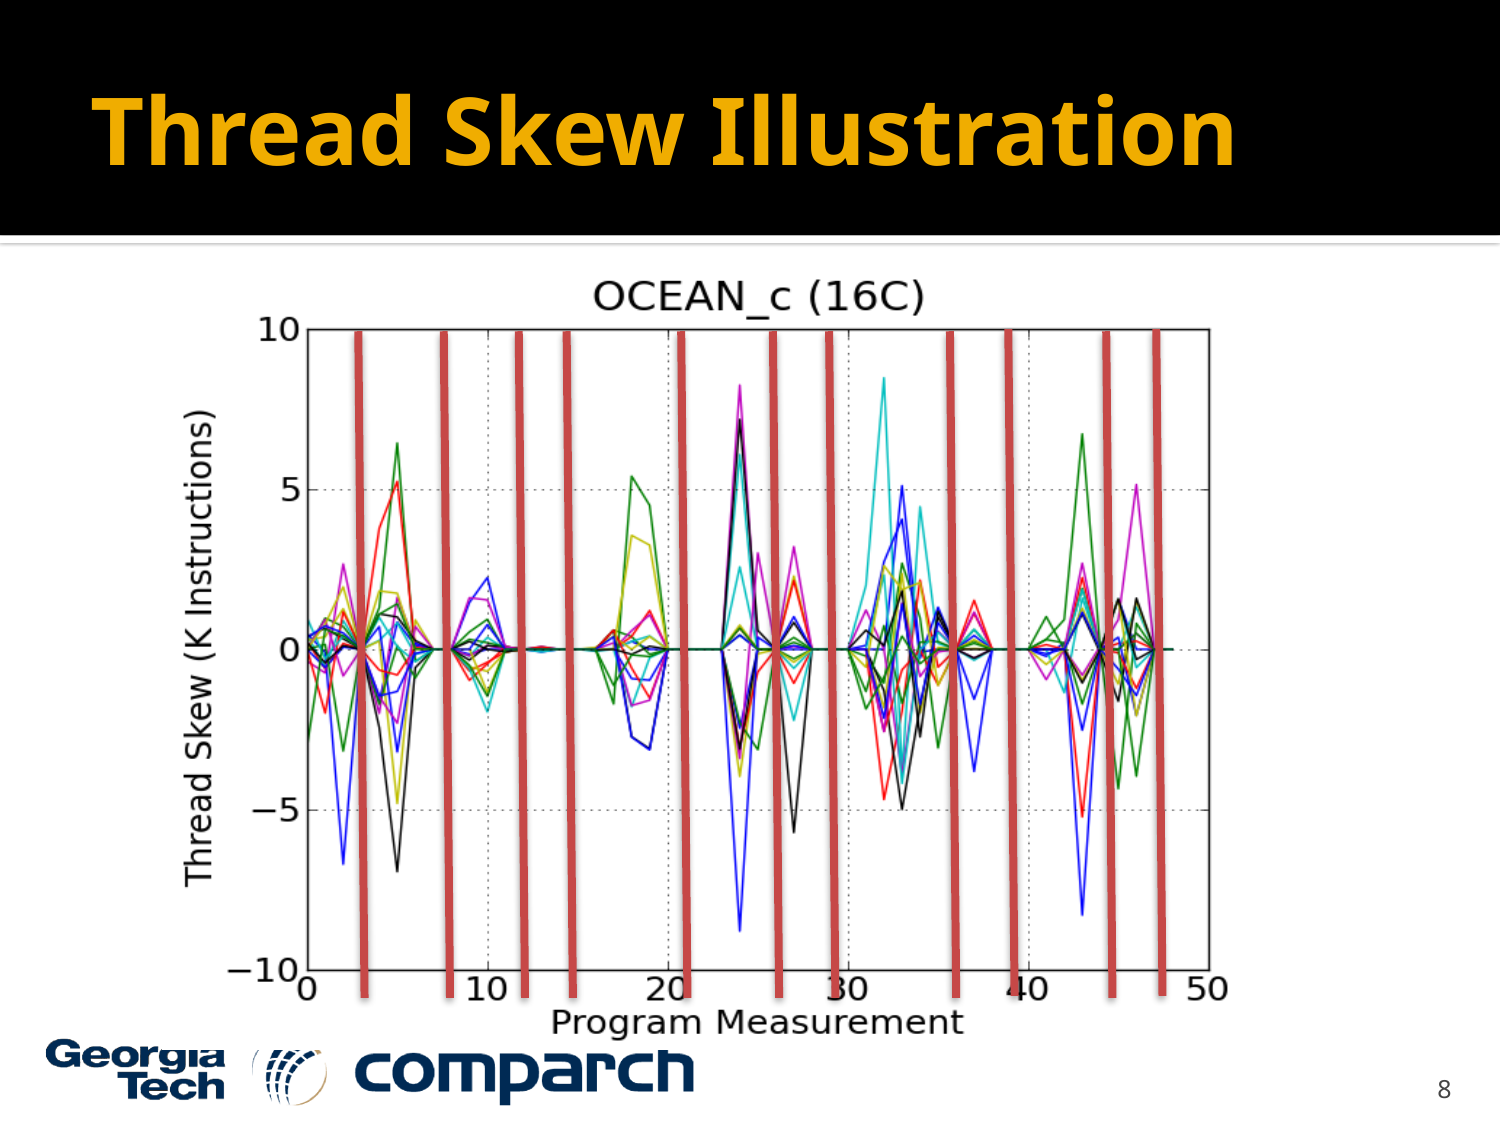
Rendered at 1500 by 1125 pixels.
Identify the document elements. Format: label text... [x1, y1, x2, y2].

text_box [1008, 329, 1015, 996]
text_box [681, 331, 688, 998]
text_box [1156, 329, 1163, 996]
picture [38, 249, 1325, 1114]
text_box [949, 331, 957, 998]
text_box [518, 331, 525, 998]
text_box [358, 331, 365, 998]
title Thread Skew Illustration [75, 25, 1425, 231]
slide_number 8 [1345, 1062, 1467, 1108]
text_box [443, 331, 450, 998]
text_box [566, 331, 573, 998]
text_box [772, 331, 780, 998]
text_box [829, 331, 836, 998]
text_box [1106, 331, 1113, 998]
